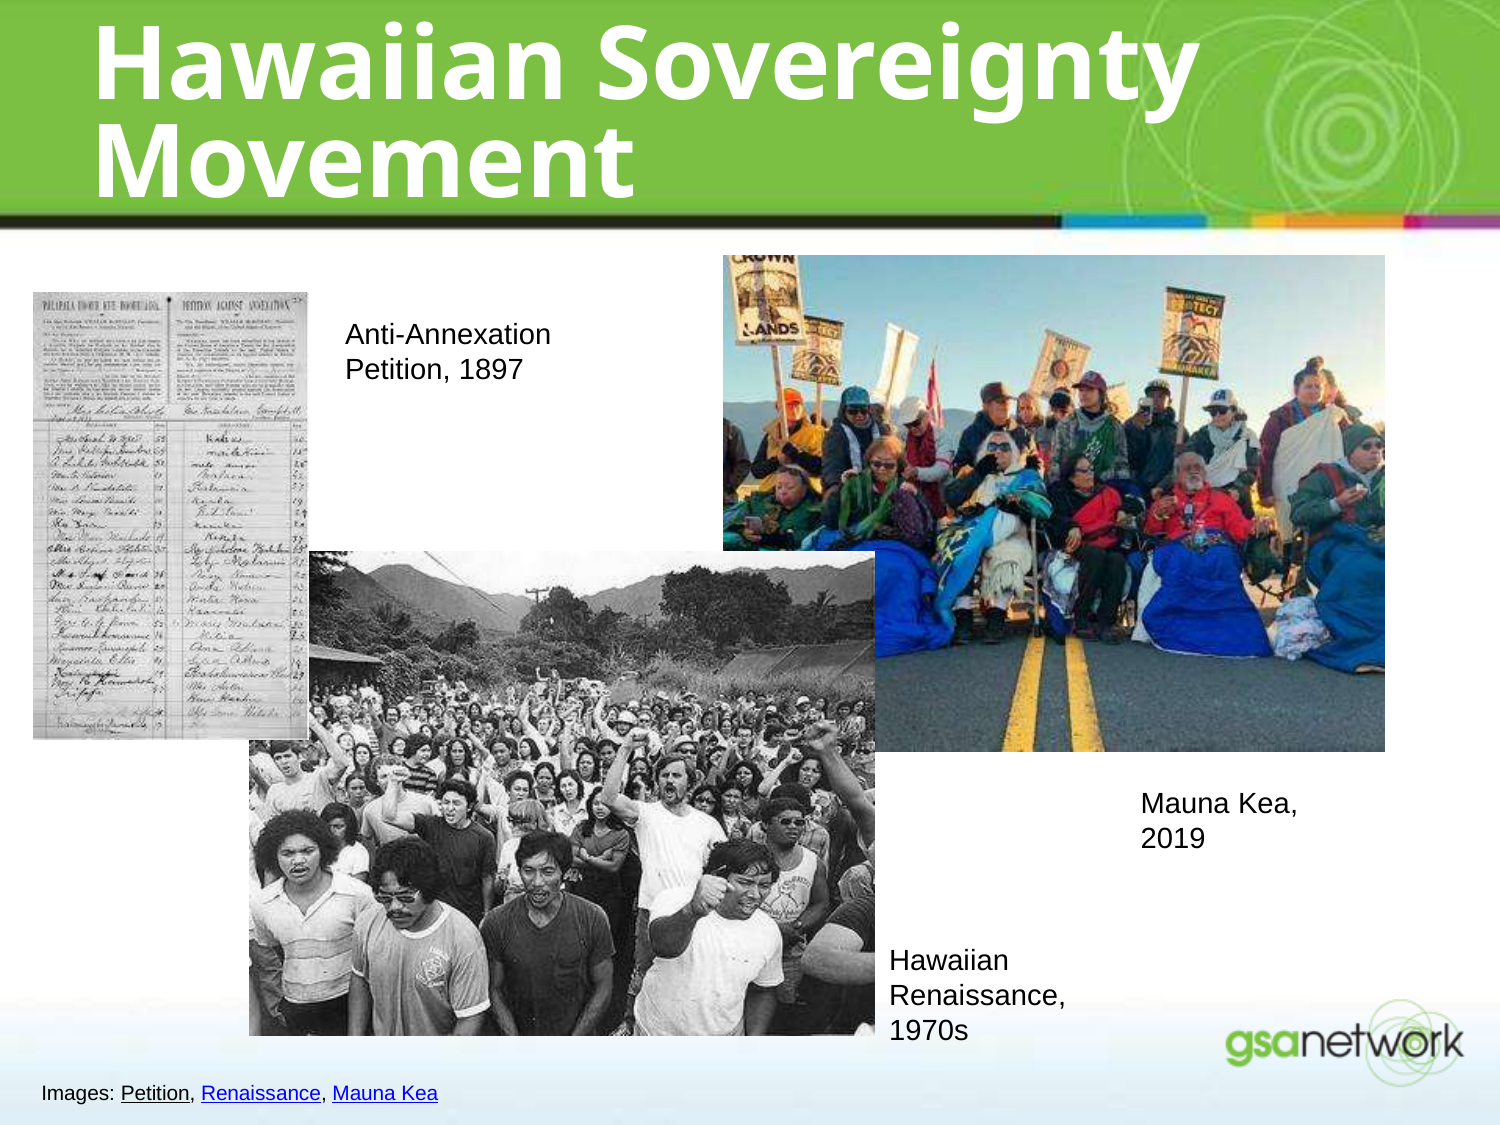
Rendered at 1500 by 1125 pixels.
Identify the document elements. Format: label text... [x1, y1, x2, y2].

text_box Anti-Annexation Petition, 1897 [330, 300, 628, 477]
text_box Images: Petition, Renaissance, Mauna Kea [26, 1064, 1213, 1101]
text_box Mauna Kea, 2019 [1125, 769, 1385, 837]
title Hawaiian Sovereignty Movement [75, 14, 1425, 225]
text_box Hawaiian Renaissance, 1970s [880, 926, 1160, 1022]
picture [0, 0, 1500, 1125]
